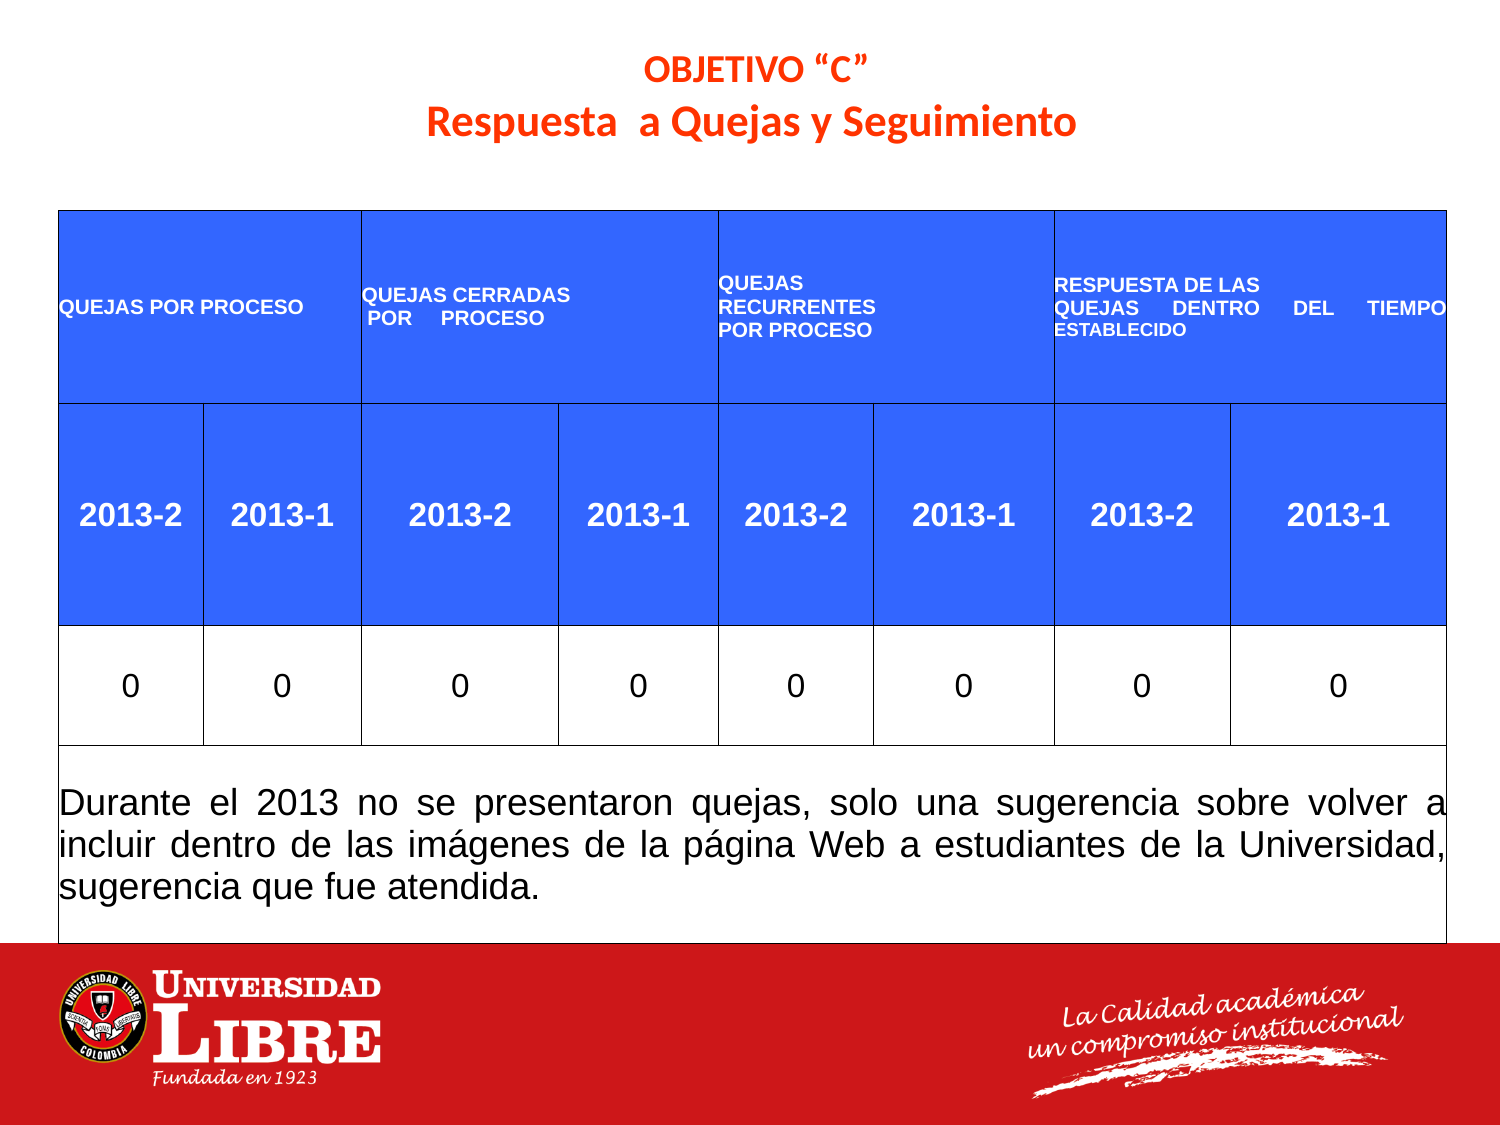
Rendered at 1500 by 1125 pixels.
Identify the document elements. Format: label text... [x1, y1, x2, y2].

table_cell 2013-1 [874, 404, 1054, 625]
table_cell 0 [362, 626, 558, 745]
table_cell 0 [719, 626, 873, 745]
table_cell 0 [1055, 626, 1230, 745]
table_cell 0 [204, 626, 361, 745]
table_cell 0 [874, 626, 1054, 745]
table_cell 0 [559, 626, 718, 745]
table_cell 2013-2 [59, 404, 203, 625]
title OBJETIVO “C” Respuesta a Quejas y Seguimiento [82, 35, 1432, 154]
table_cell 2013-2 [1055, 404, 1230, 625]
table_header QUEJAS CERRADAS POR PROCESO [362, 211, 718, 403]
table_cell 2013-1 [204, 404, 361, 625]
table_header QUEJAS RECURRENTES POR PROCESO [719, 211, 1054, 403]
table_header RESPUESTA DE LAS QUEJAS DENTRO DEL TIEMPO ESTABLECIDO [1055, 211, 1446, 403]
picture [0, 943, 1500, 1125]
table_cell 2013-2 [719, 404, 873, 625]
table_cell 2013-2 [362, 404, 558, 625]
table_cell 0 [59, 626, 203, 745]
table_cell 0 [1231, 626, 1446, 745]
table_header QUEJAS POR PROCESO [59, 211, 361, 403]
table_cell 2013-1 [1231, 404, 1446, 625]
table_cell Durante el 2013 no se presentaron quejas, solo una sugerencia sobre volver a incluir dentro de las imágenes de la página Web a estudiantes de la Universidad, sugerencia que fue atendida. [59, 746, 1446, 941]
table_cell 2013-1 [559, 404, 718, 625]
